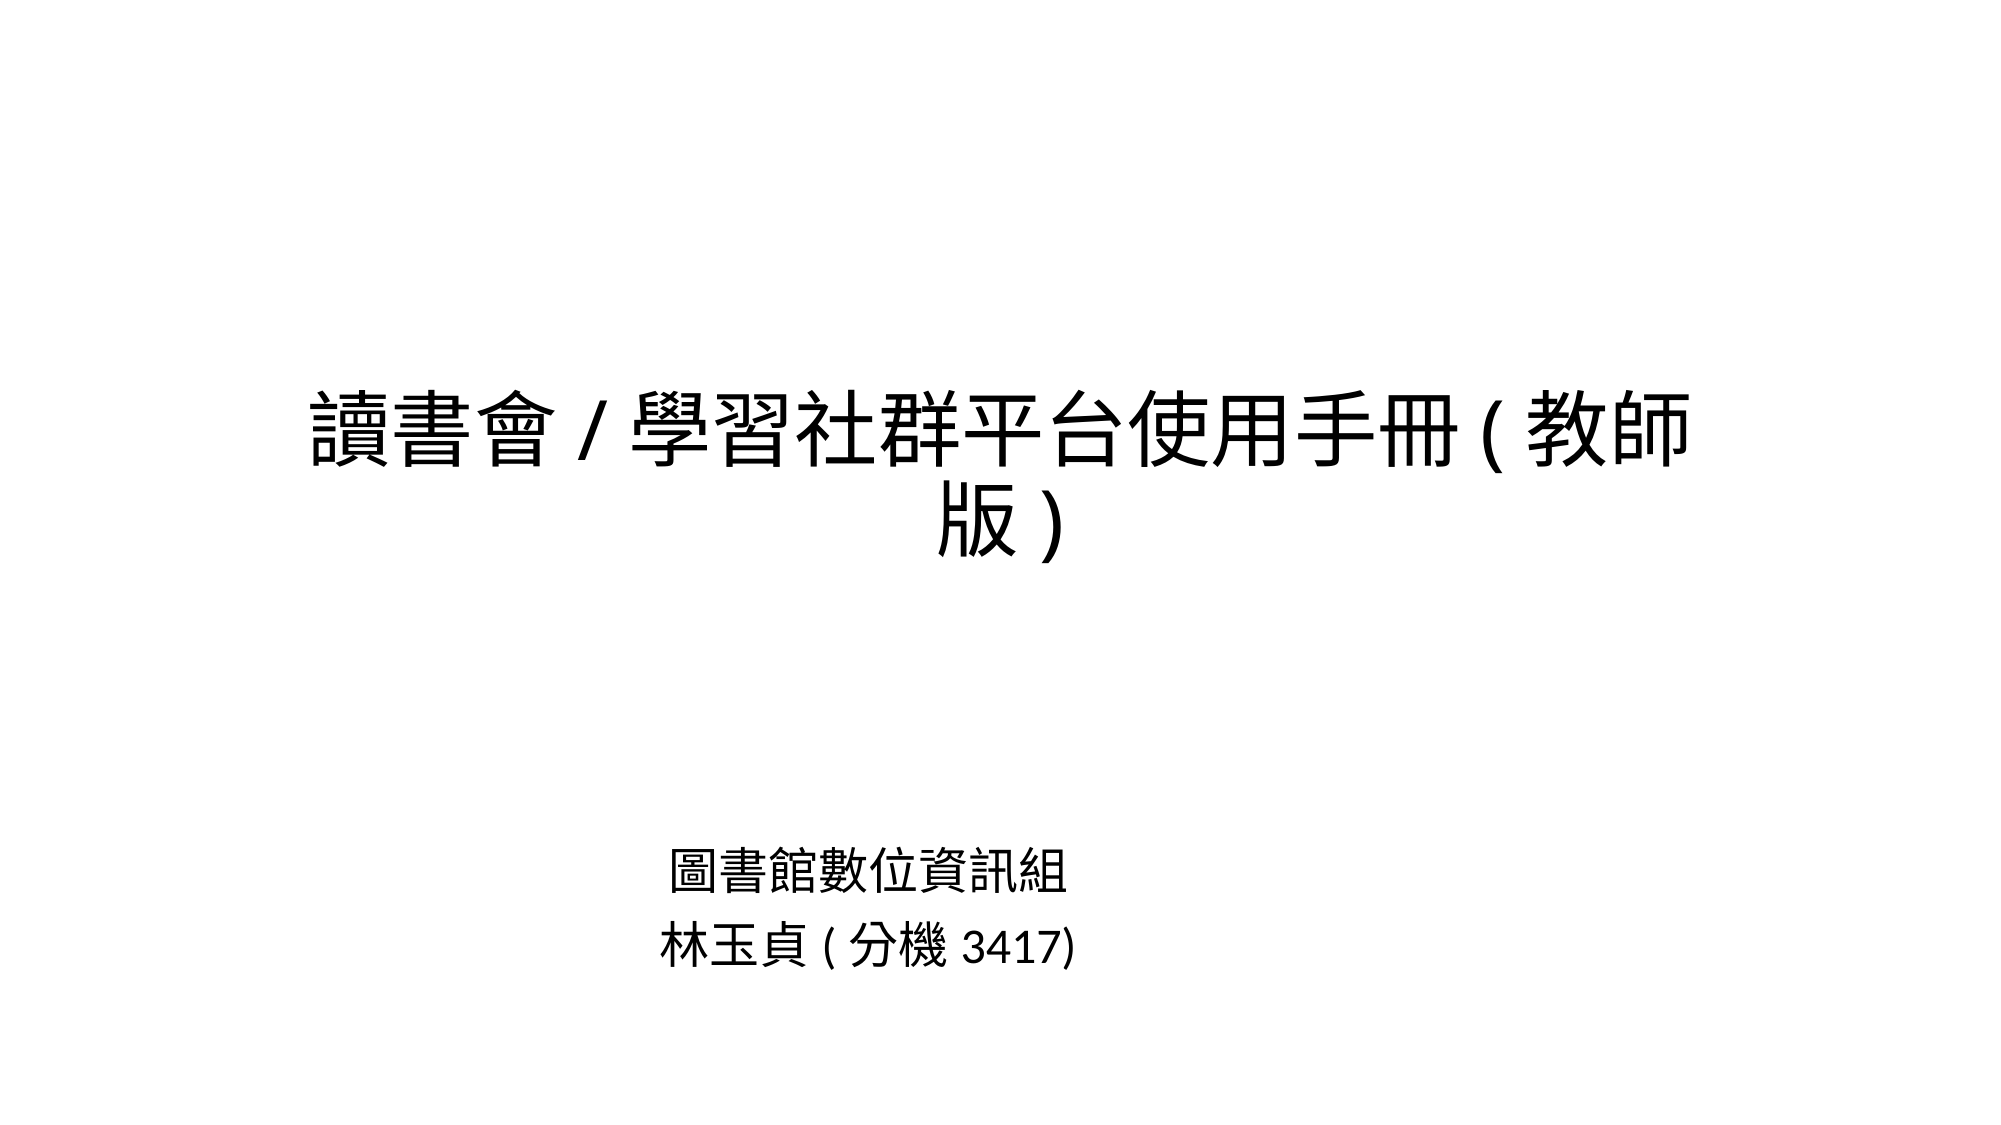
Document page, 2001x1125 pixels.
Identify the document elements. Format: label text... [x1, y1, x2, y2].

title 讀書會/學習社群平台使用手冊(教師版) [249, 184, 1750, 576]
subtitle 圖書館數位資訊組 林玉貞(分機3417) [230, 838, 1507, 1067]
